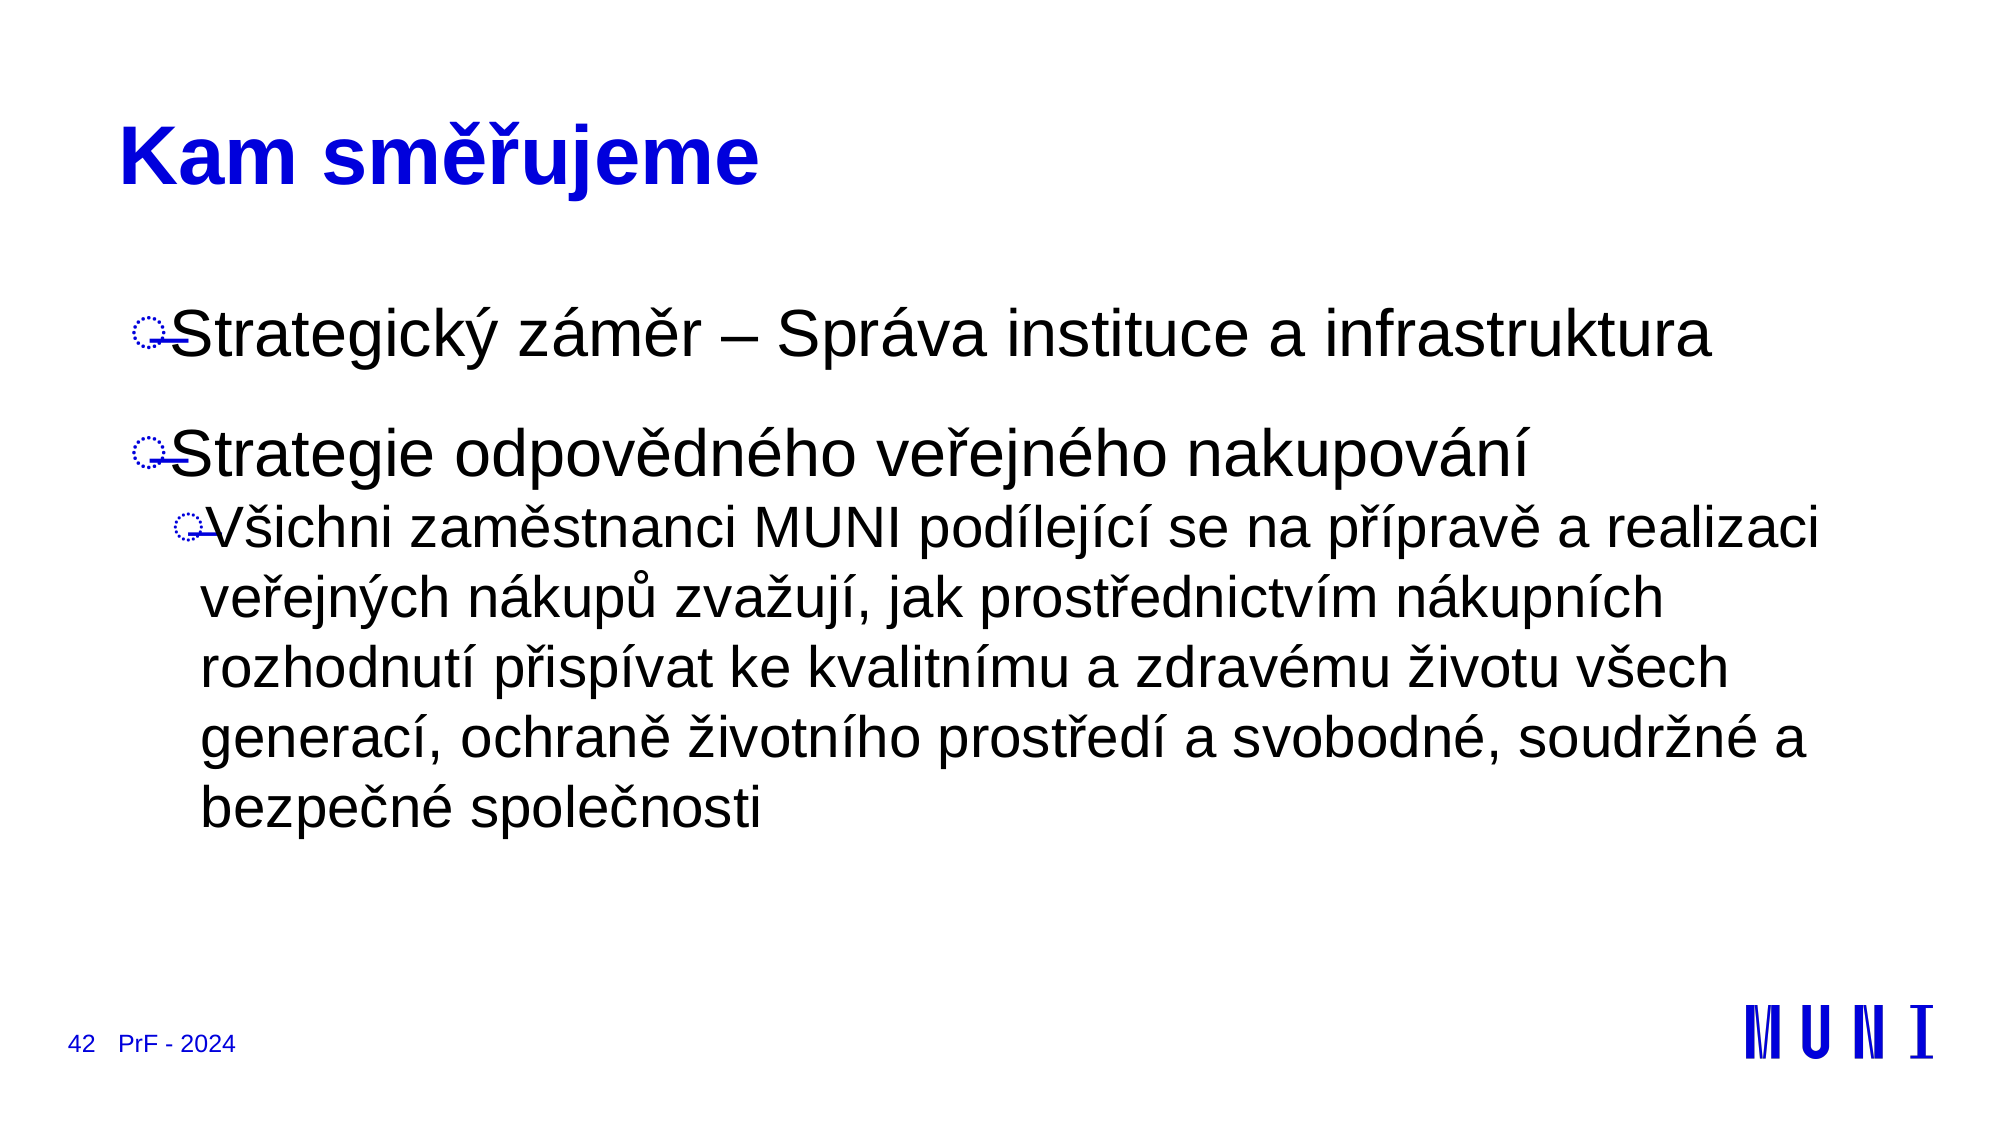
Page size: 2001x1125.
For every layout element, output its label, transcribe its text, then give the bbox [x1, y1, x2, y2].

list Strategický záměr – Správa instituce a infrastruktura Strategie odpovědného veřejného nakupování Všichni zaměstnanci MUNI podílející se na přípravě a realizaci veřejných nákupů zvažují, jak prostřednictvím nákupních rozhodnutí přispívat ke kvalitnímu a zdravému životu všech generací, ochraně životního prostředí a svobodné, soudržné a bezpečné společnosti [118, 249, 1883, 975]
slide_number 42 [67, 1021, 110, 1063]
footer PrF - 2024 [118, 1021, 1418, 1063]
picture [1746, 1005, 1933, 1059]
title Kam směřujeme [118, 118, 1883, 193]
